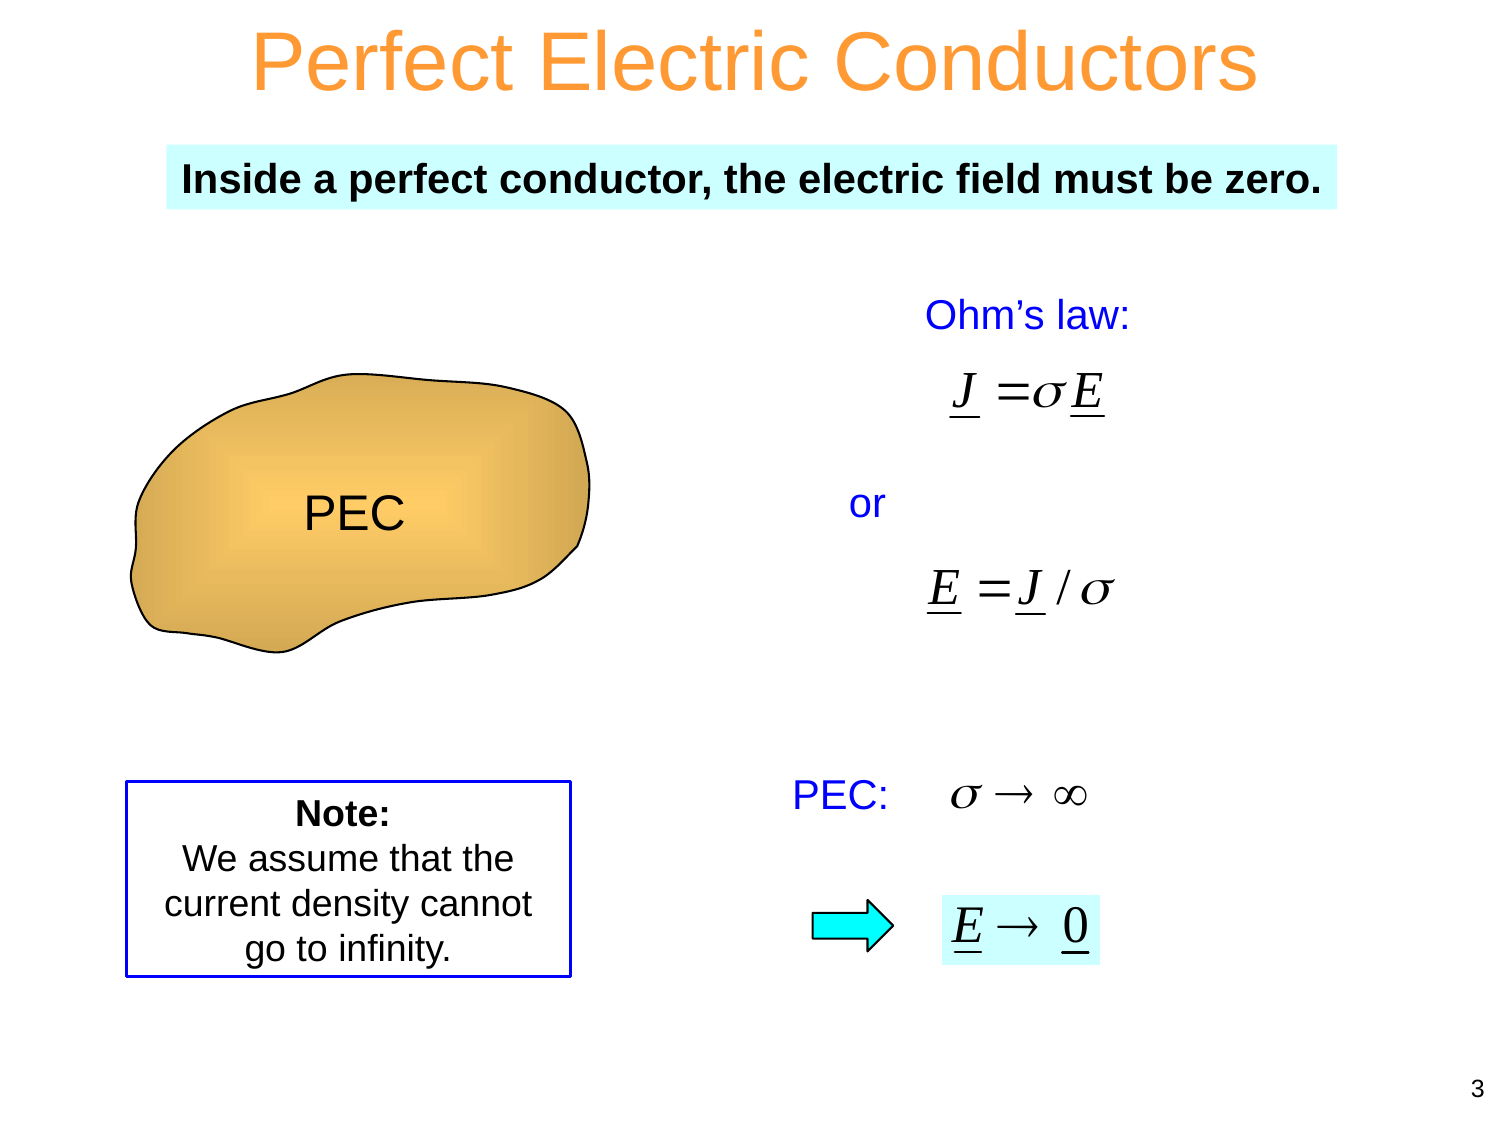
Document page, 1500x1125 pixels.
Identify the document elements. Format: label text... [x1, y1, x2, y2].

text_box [941, 355, 1115, 430]
text_box Inside a perfect conductor, the electric field must be zero. [166, 144, 1338, 210]
text_box [812, 899, 894, 952]
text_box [942, 894, 1101, 966]
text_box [118, 372, 592, 634]
text_box Note: We assume that the current density cannot go to infinity. [126, 781, 571, 977]
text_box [944, 775, 1095, 821]
slide_number 3 [1187, 1050, 1500, 1125]
text_box PEC: [777, 760, 911, 826]
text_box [918, 552, 1127, 627]
text_box Perfect Electric Conductors [39, 0, 1471, 115]
text_box or [834, 468, 902, 534]
text_box Ohm’s law: [910, 280, 1146, 346]
